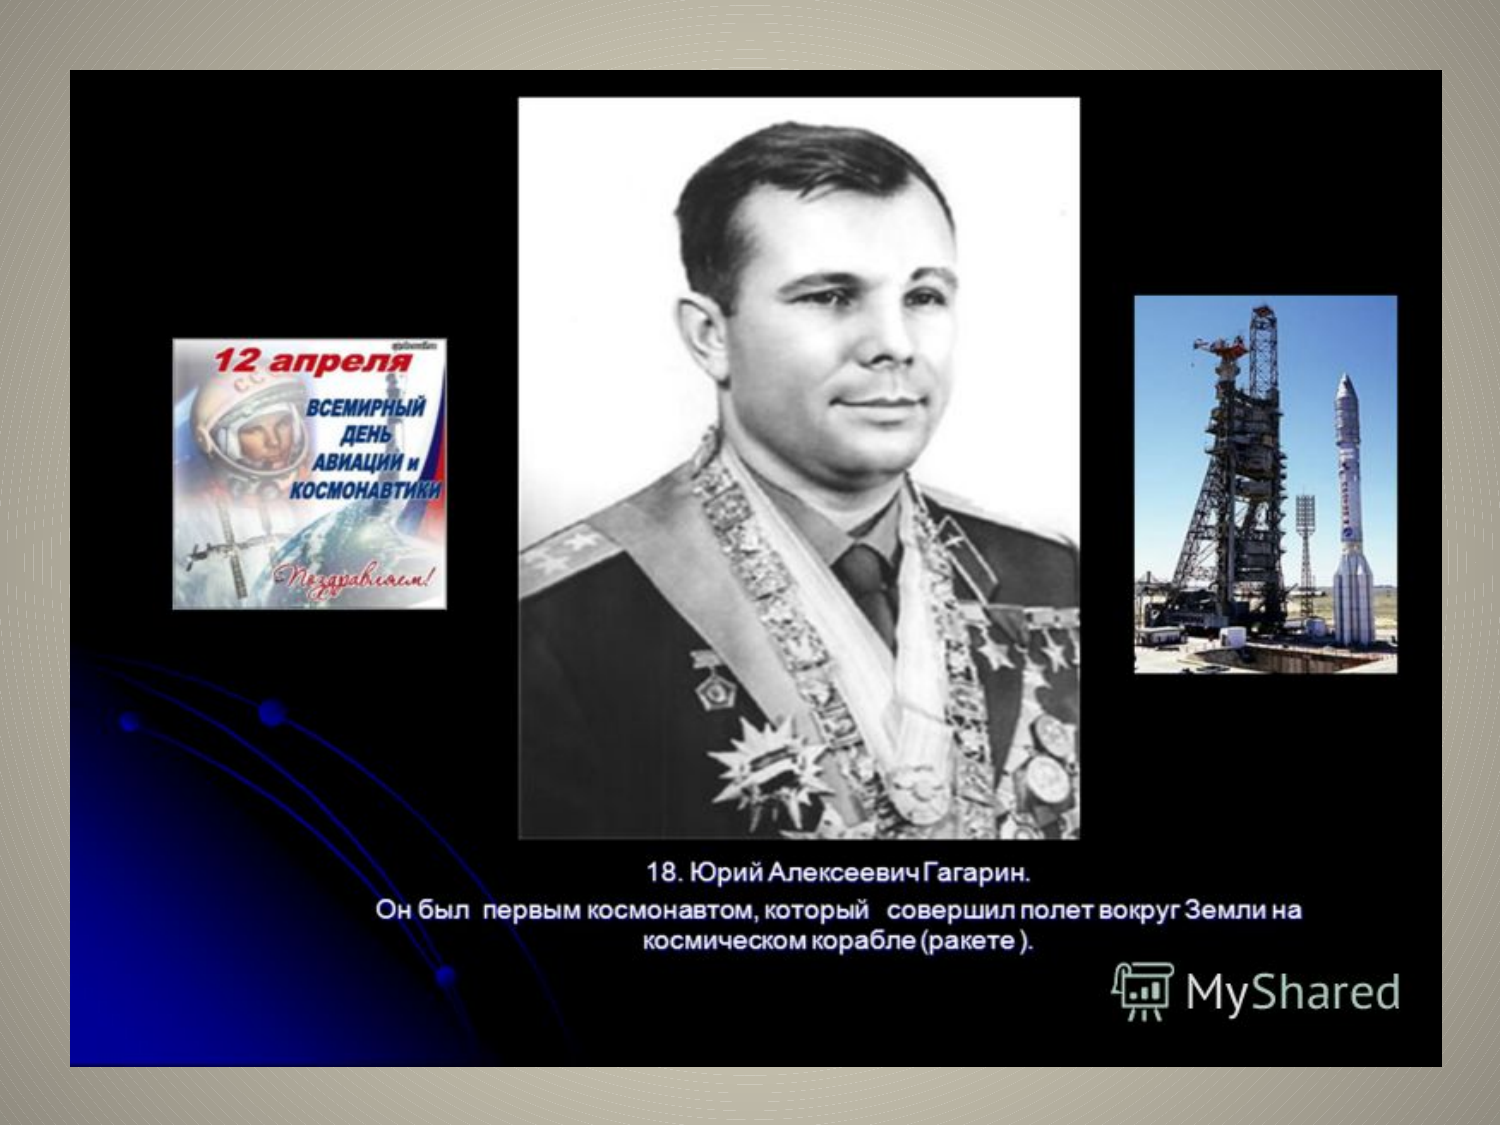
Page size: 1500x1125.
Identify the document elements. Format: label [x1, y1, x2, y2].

picture [70, 70, 1442, 1067]
